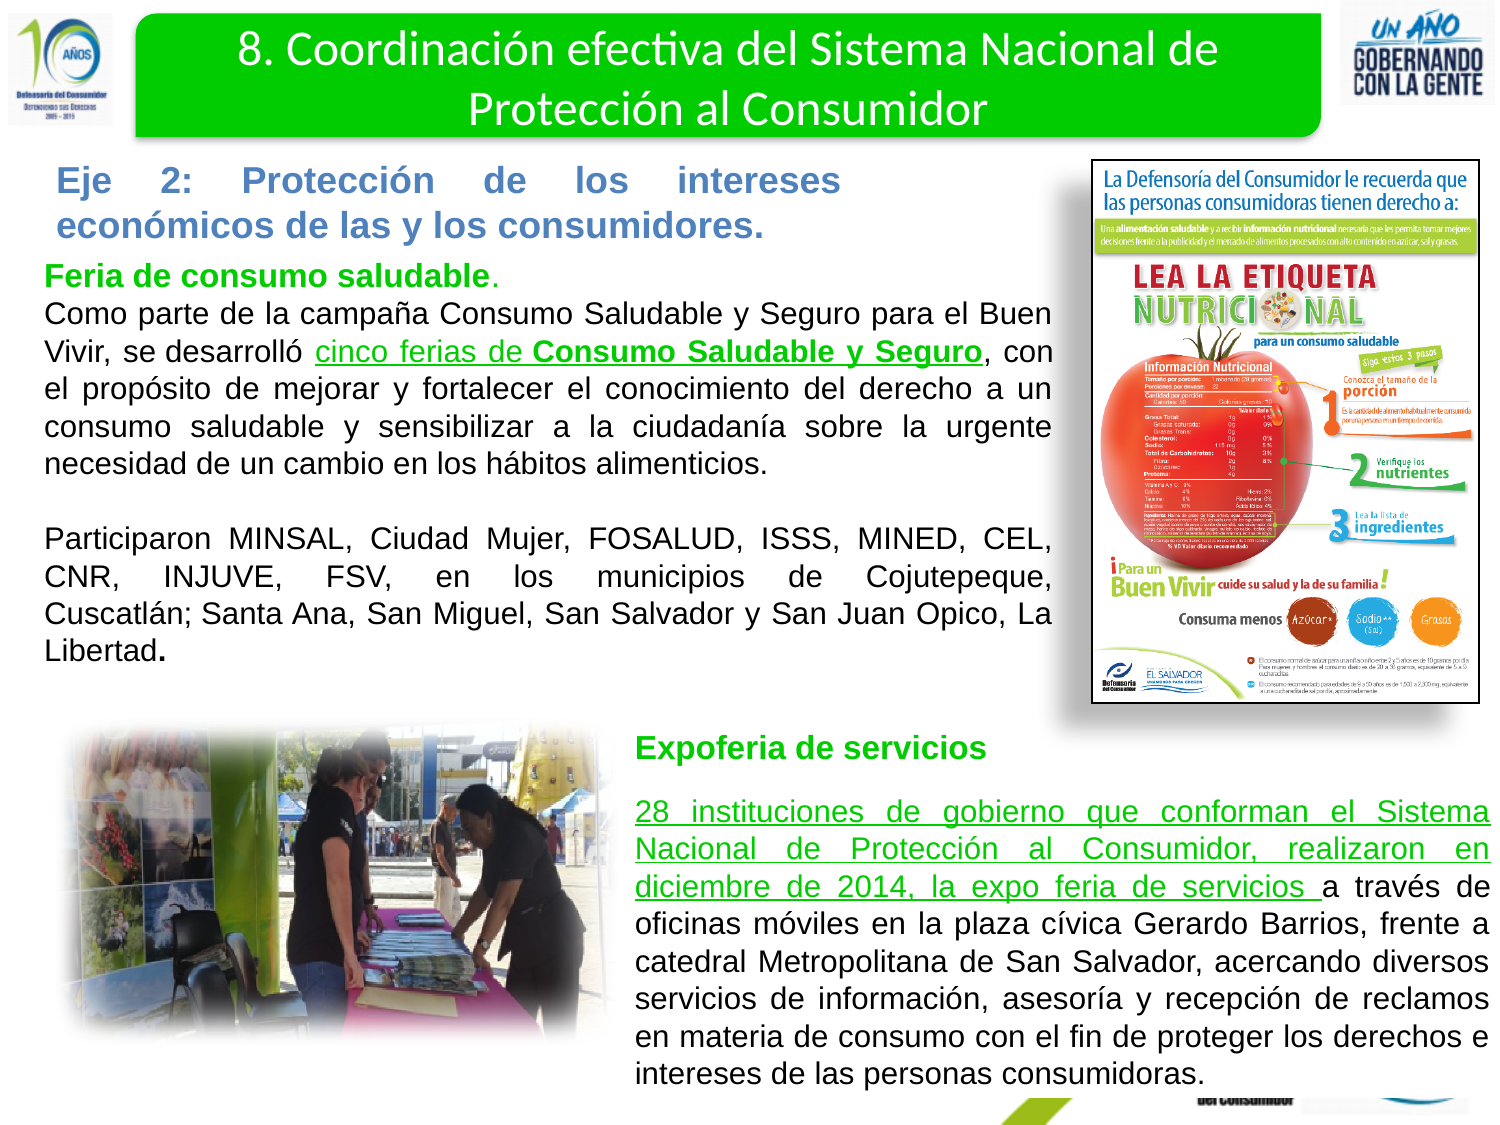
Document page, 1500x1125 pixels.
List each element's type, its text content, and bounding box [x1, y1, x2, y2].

text_box Feria de consumo saludable. Como parte de la campaña Consumo Saludable y Seguro para el Buen Vivir, se desarrolló cinco ferias de Consumo Saludable y Seguro, con el propósito de mejorar y fortalecer el conocimiento del derecho a un consumo saludable y sensibilizar a la ciudadanía sobre la urgente necesidad de un cambio en los hábitos alimenticios. Participaron MINSAL, Ciudad Mujer, FOSALUD, ISSS, MINED, CEL, CNR, INJUVE, FSV, en los municipios de Cojutepeque, Cuscatlán; Santa Ana, San Miguel, San Salvador y San Juan Opico, La Libertad. [29, 246, 1045, 676]
picture [1340, 0, 1495, 105]
picture [1092, 160, 1479, 703]
picture [7, 13, 113, 126]
picture [998, 986, 1500, 1125]
text_box Eje 2: Protección de los intereses económicos de las y los consumidores. [41, 148, 857, 246]
text_box Expoferia de servicios 28 instituciones de gobierno que conforman el Sistema Nacional de Protección al Consumidor, realizaron en diciembre de 2014, la expo feria de servicios a través de oficinas móviles en la plaza cívica Gerardo Barrios, frente a catedral Metropolitana de San Salvador, acercando diversos servicios de información, asesoría y recepción de reclamos en materia de consumo con el fin de proteger los derechos e intereses de las personas consumidoras. [620, 718, 1500, 1098]
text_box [135, 13, 1322, 138]
picture [40, 703, 632, 1059]
